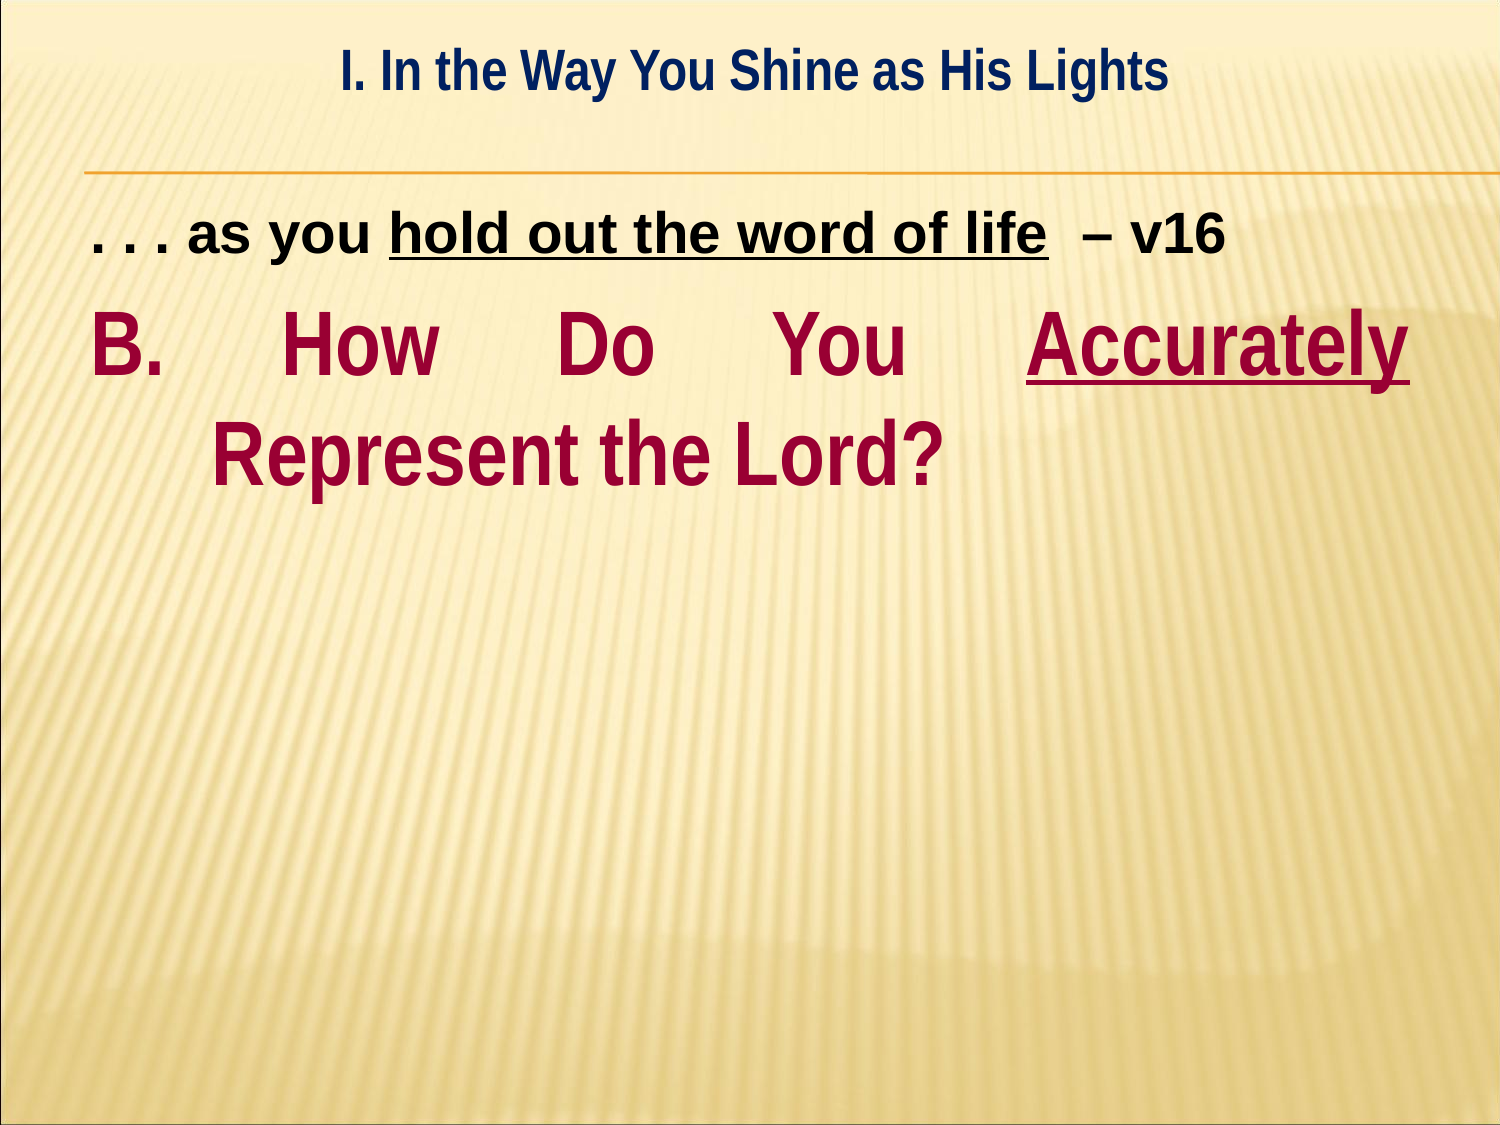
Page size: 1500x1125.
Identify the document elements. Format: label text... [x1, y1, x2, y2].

list . . . as you hold out the word of life – v16 B. How Do You Accurately Represent the Lord? [75, 187, 1425, 1075]
text_box I. In the Way You Shine as His Lights [124, 24, 1413, 110]
picture [0, 0, 1500, 1125]
